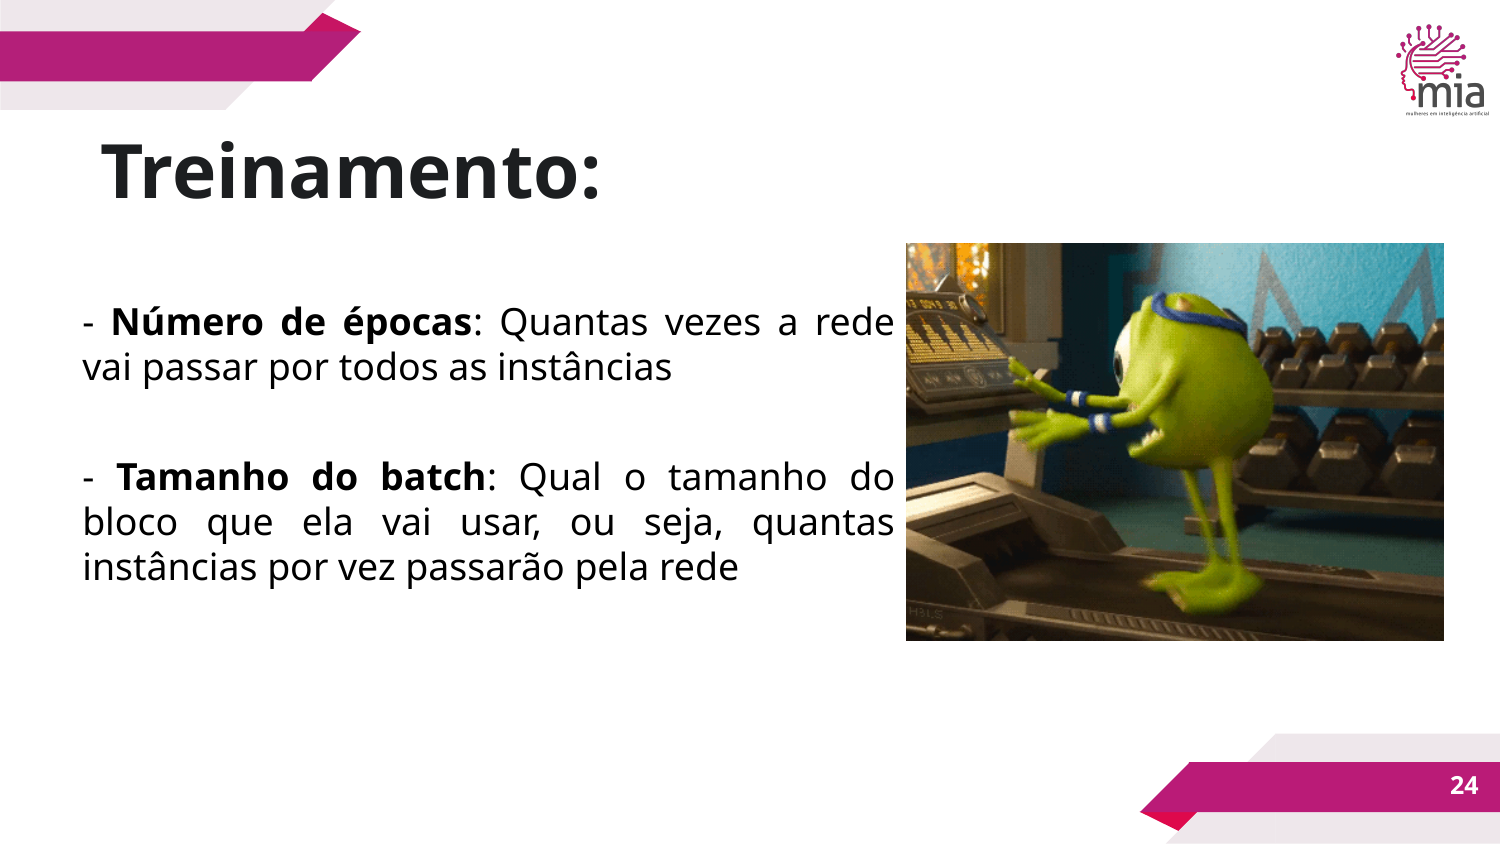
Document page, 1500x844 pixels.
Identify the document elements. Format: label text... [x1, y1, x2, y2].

picture [906, 243, 1444, 641]
text_box Treinamento: [100, 113, 1273, 214]
text_box - Número de épocas: Quantas vezes a rede vai passar por todos as instâncias - Tamanho do batch: Qual o tamanho do bloco que ela vai usar, ou seja, quantas instâncias por vez passarão pela rede [70, 286, 901, 417]
slide_number ‹#› [1249, 760, 1494, 813]
picture [1392, 20, 1494, 122]
